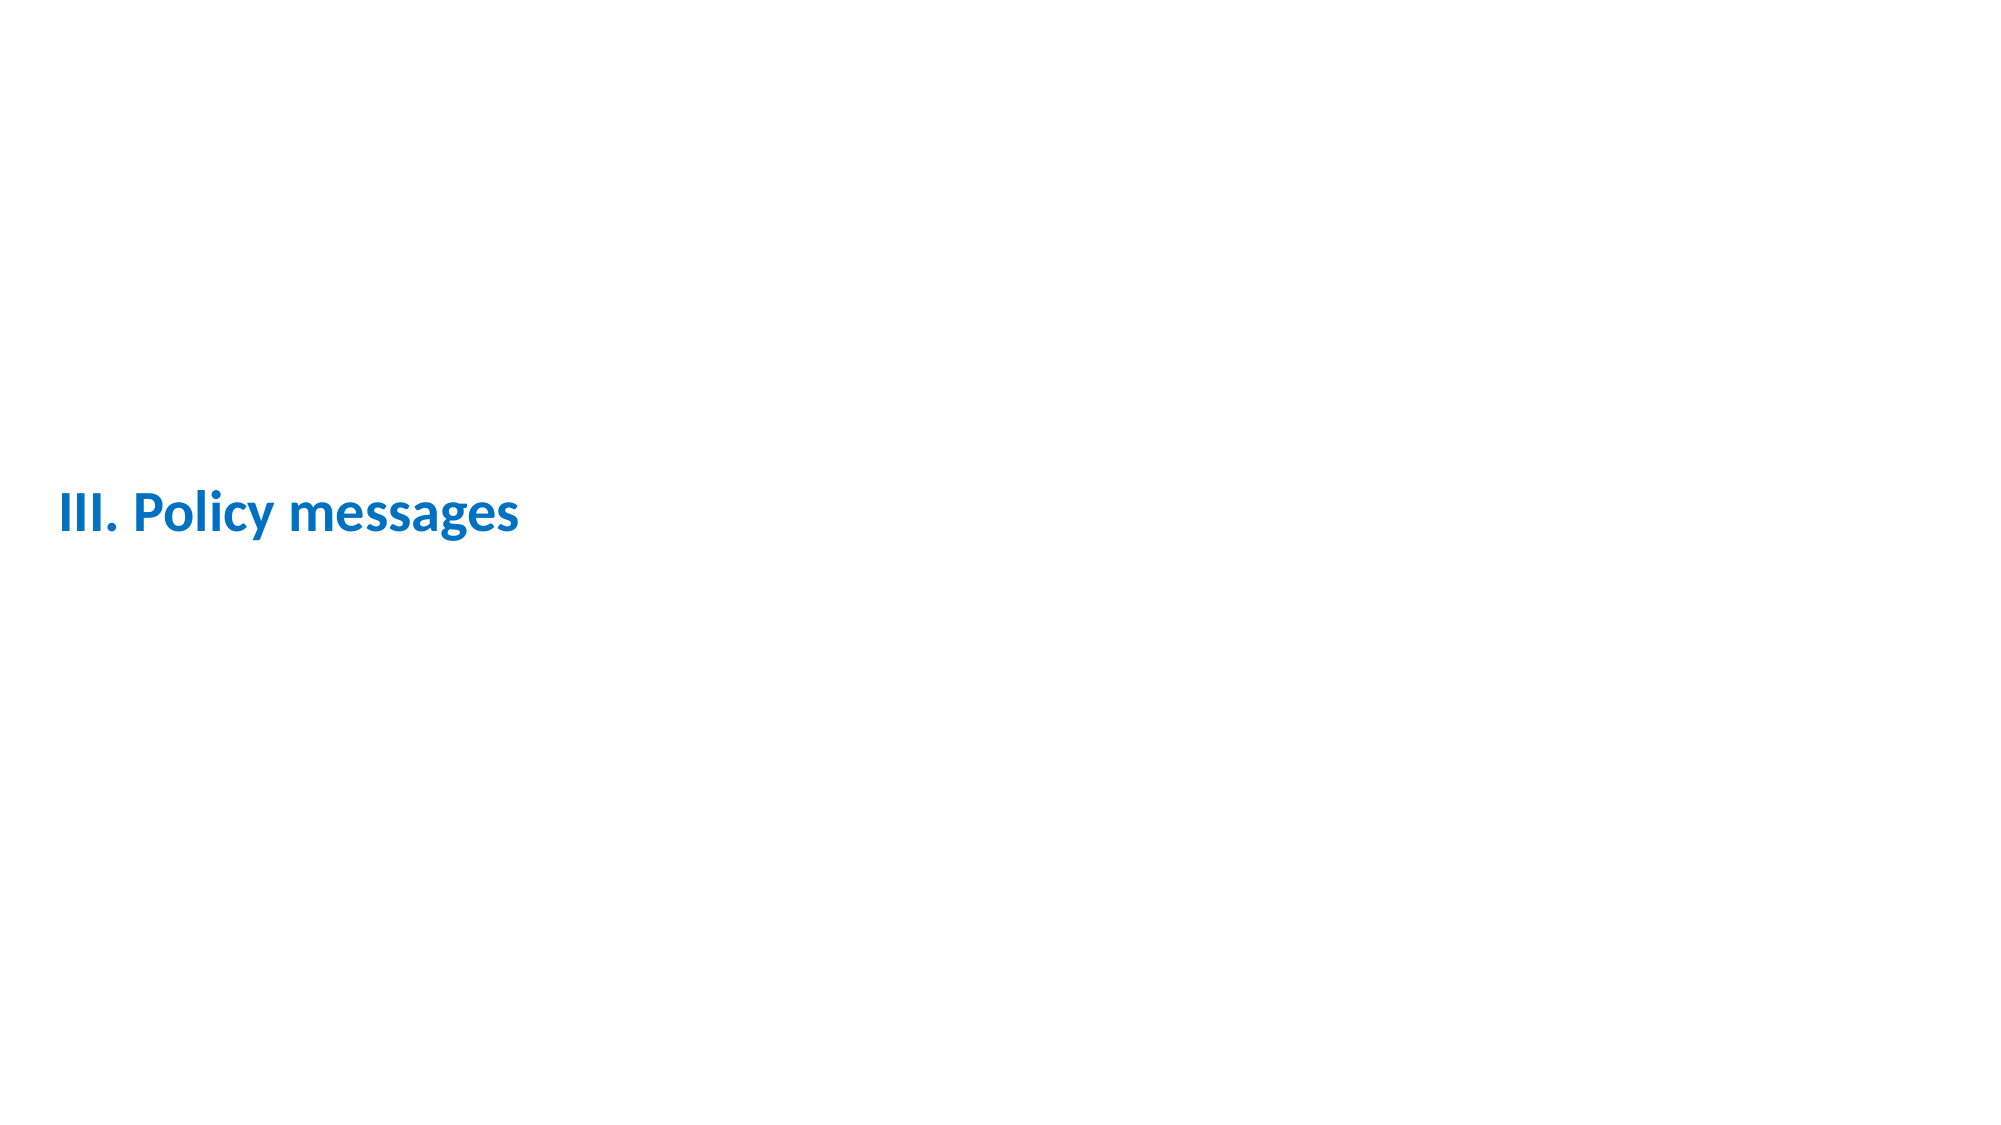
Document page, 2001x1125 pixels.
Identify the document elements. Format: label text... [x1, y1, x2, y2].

list III. Policy messages [43, 299, 1928, 1014]
